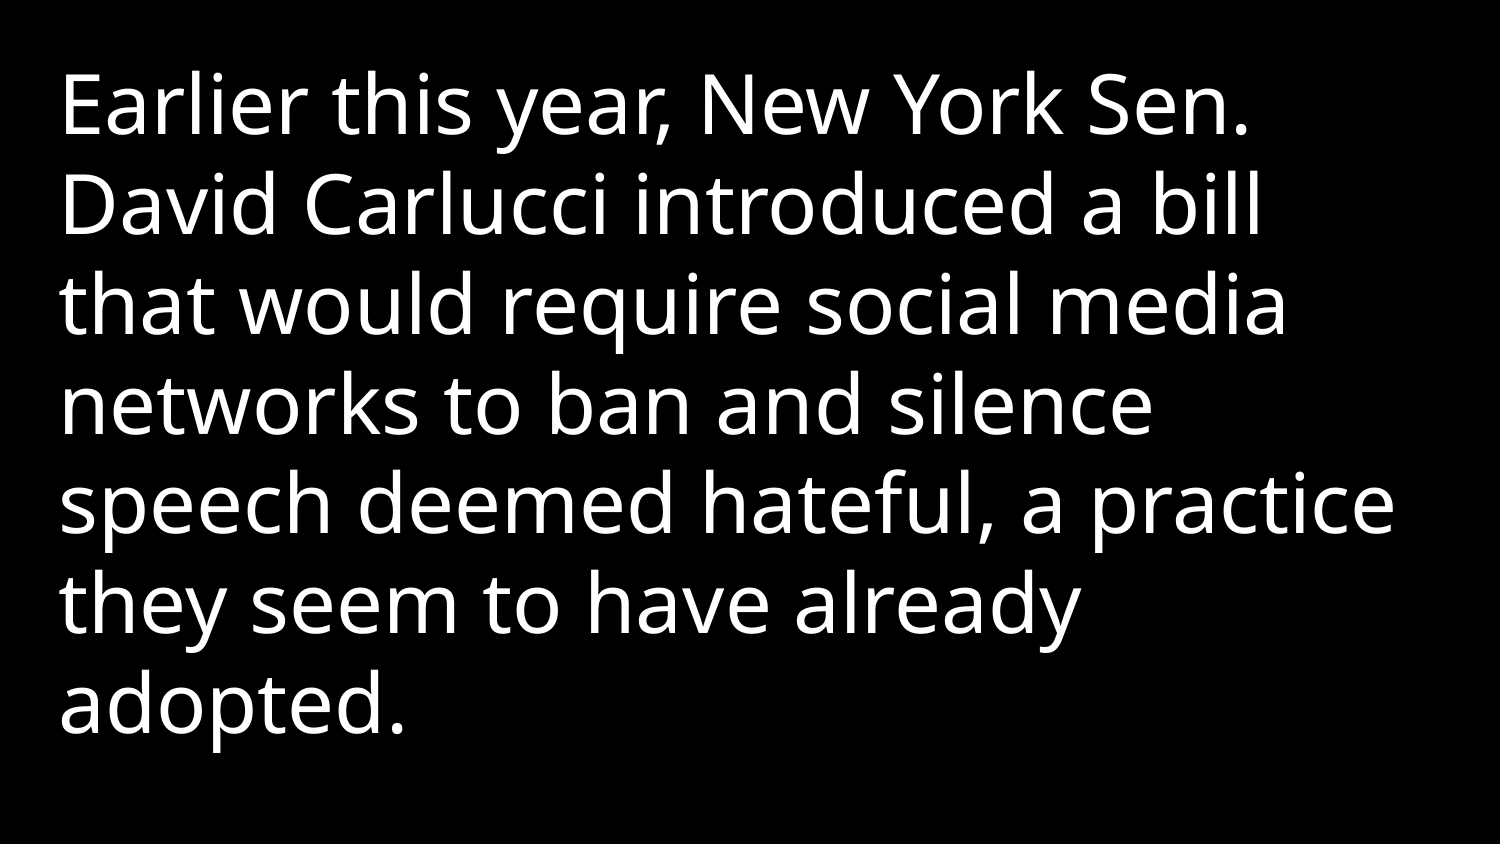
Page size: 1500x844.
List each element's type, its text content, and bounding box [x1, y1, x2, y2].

list Earlier this year, New York Sen. David Carlucci introduced a bill that would require social media networks to ban and silence speech deemed hateful, a practice they seem to have already adopted. [50, 46, 1425, 810]
